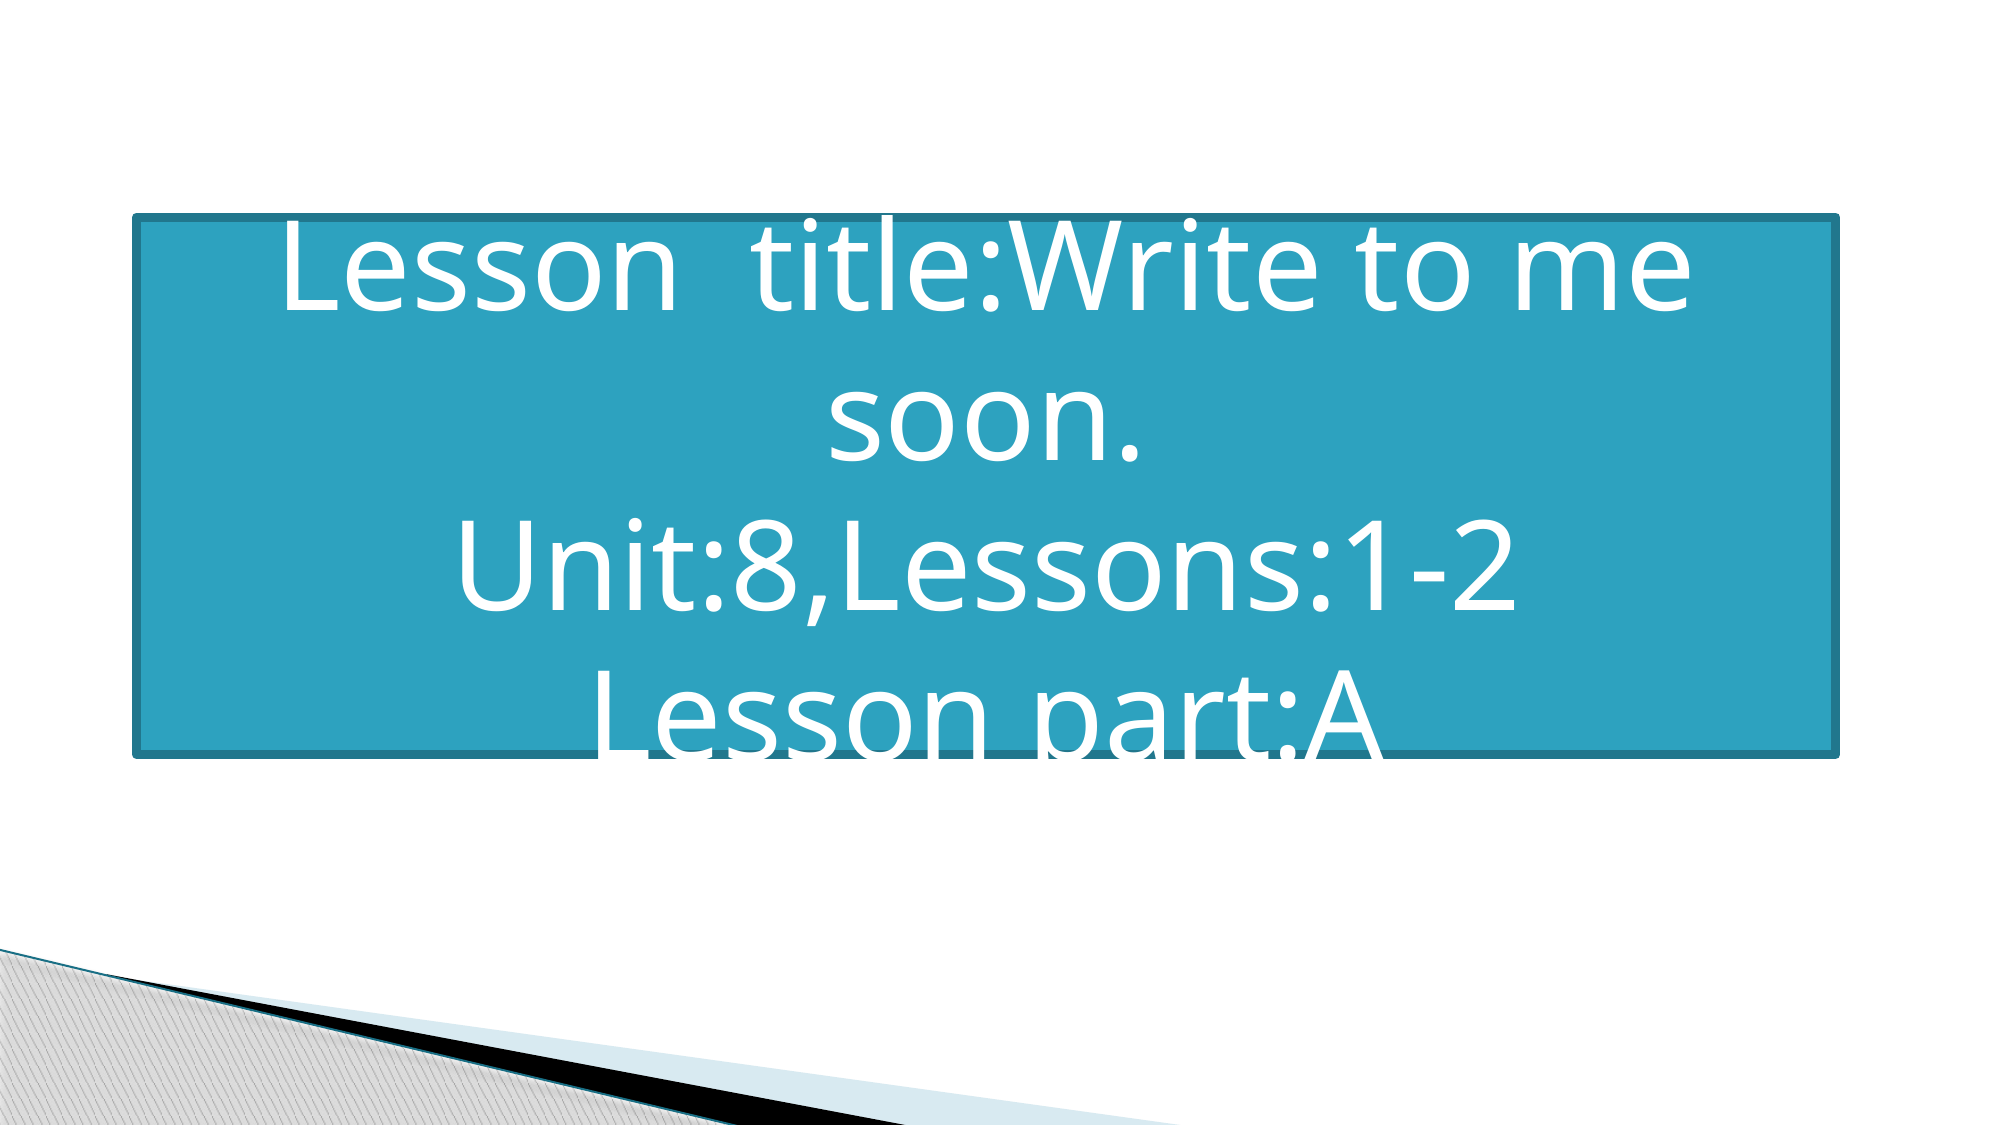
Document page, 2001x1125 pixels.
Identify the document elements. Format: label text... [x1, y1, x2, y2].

text_box Lesson title:Write to me soon. Unit:8,Lessons:1-2 Lesson part:A [132, 213, 1840, 759]
